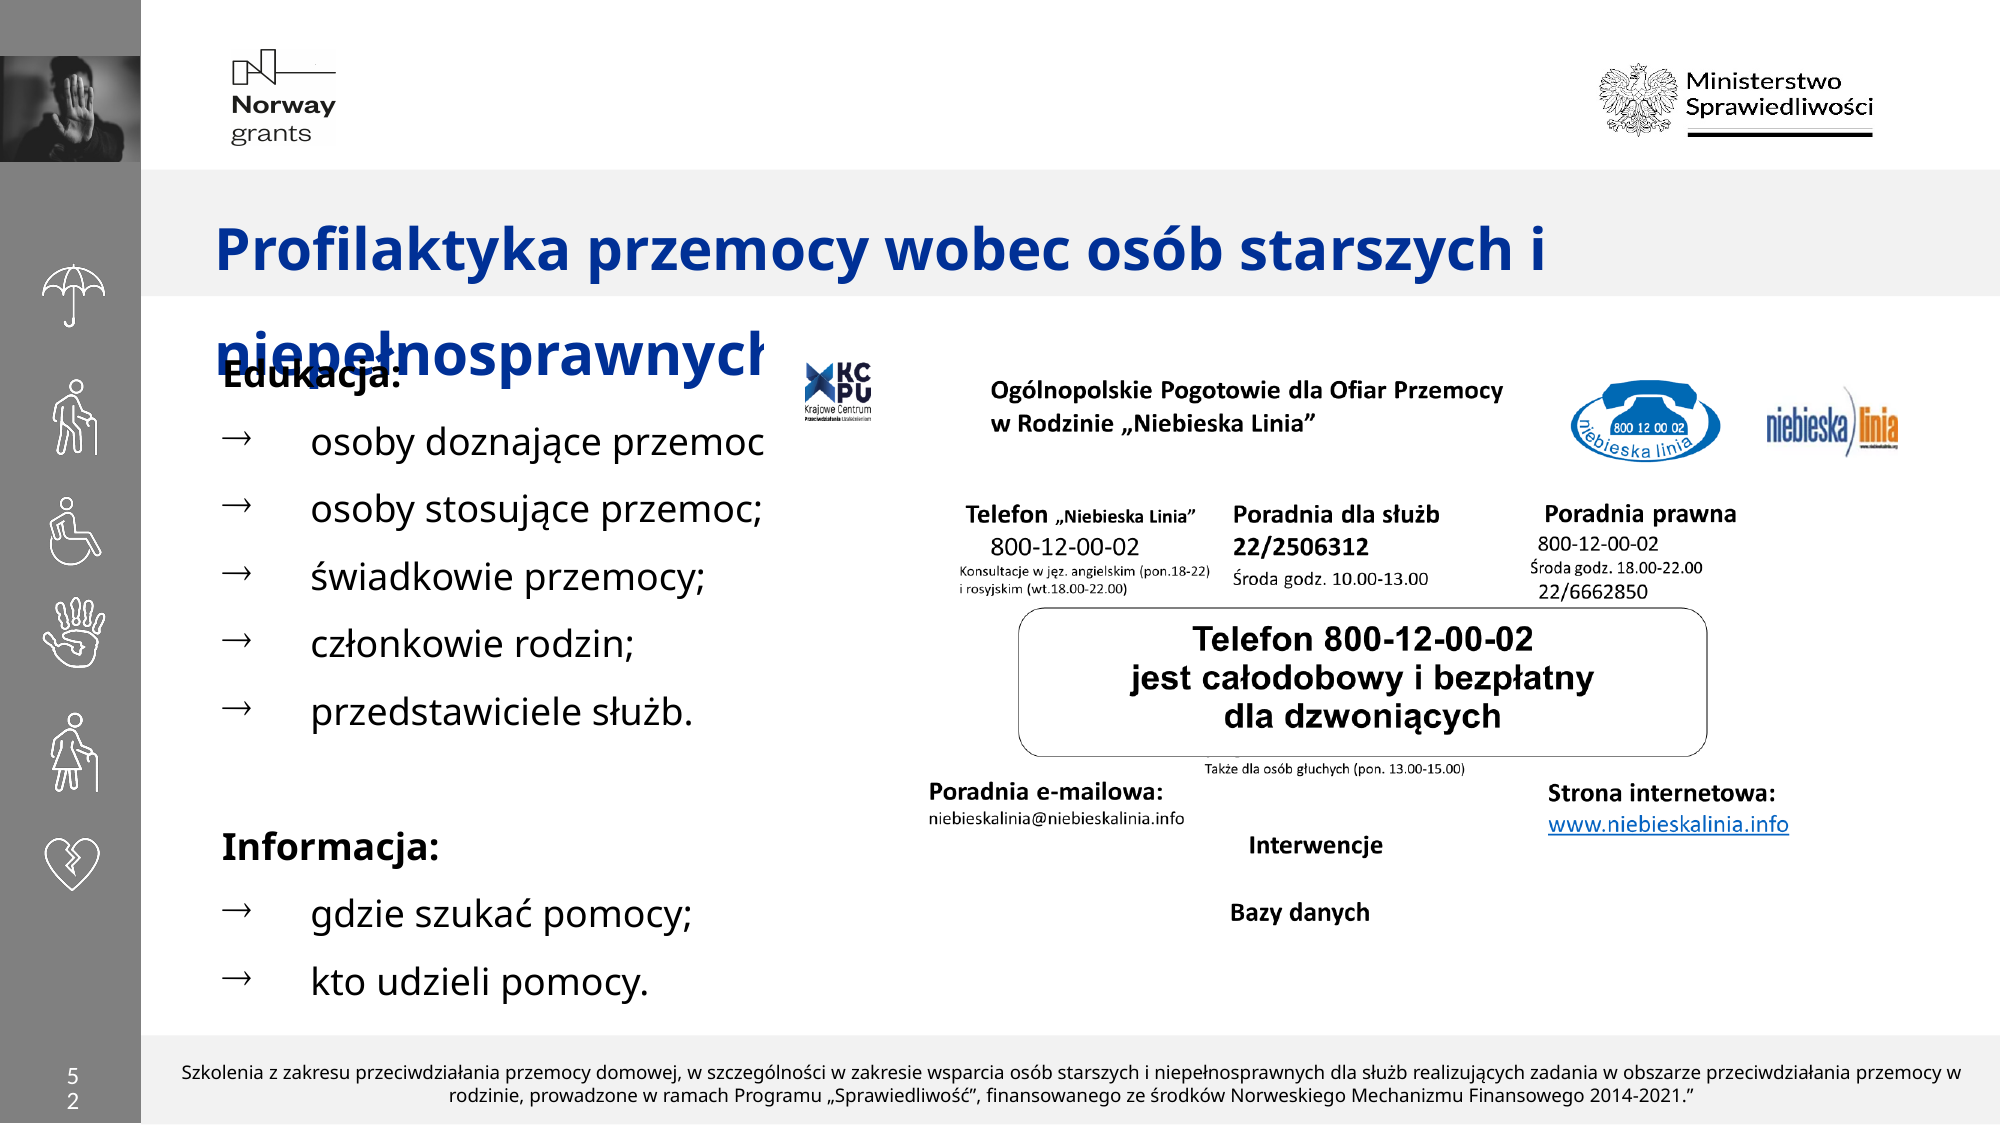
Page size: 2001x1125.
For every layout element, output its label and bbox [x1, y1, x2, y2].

text_box [0, 0, 2000, 1125]
picture [764, 341, 1964, 1006]
picture [1579, 46, 1892, 153]
